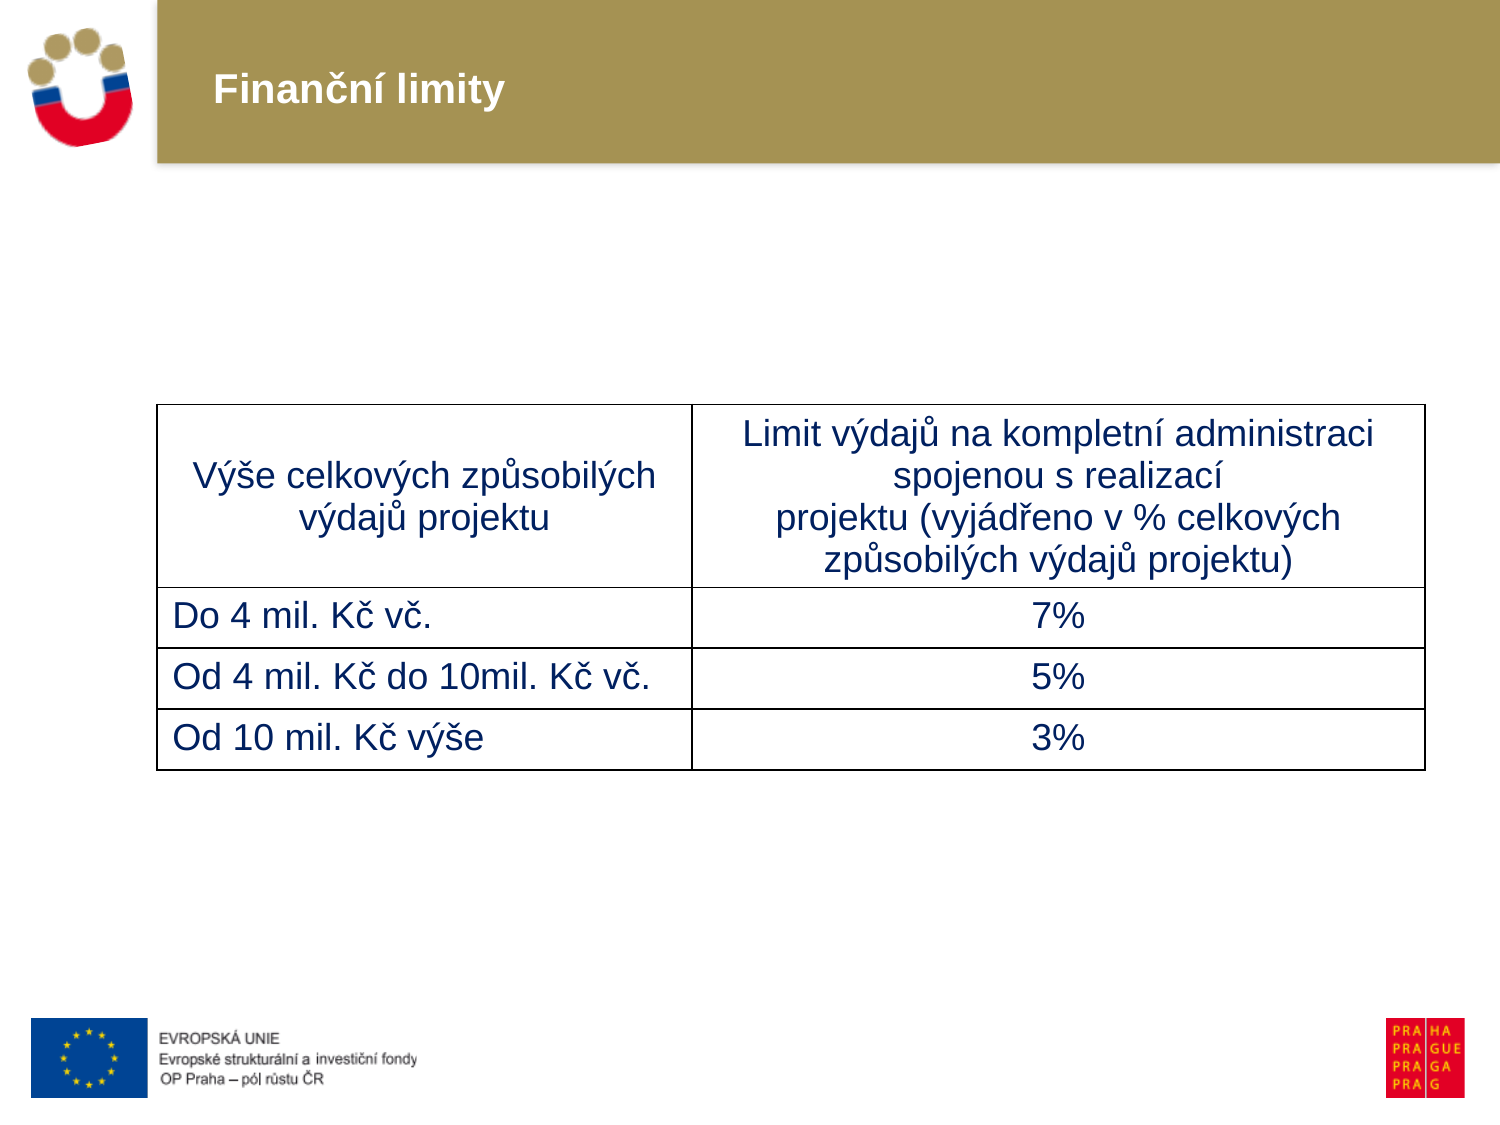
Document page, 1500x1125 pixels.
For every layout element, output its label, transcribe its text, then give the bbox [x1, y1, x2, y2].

table_cell 5% [693, 649, 1424, 708]
table_cell Do 4 mil. Kč vč. [158, 588, 691, 647]
table_cell 3% [693, 710, 1424, 769]
table_cell 7% [693, 588, 1424, 647]
table_cell Od 10 mil. Kč výše [158, 710, 691, 769]
table_header Výše celkových způsobilých výdajů projektu [158, 405, 691, 587]
title Finanční limity [198, 60, 1425, 113]
table_cell Od 4 mil. Kč do 10mil. Kč vč. [158, 649, 691, 708]
table_header Limit výdajů na kompletní administraci spojenou s realizací projektu (vyjádřeno v % celkových způsobilých výdajů projektu) [693, 405, 1424, 587]
